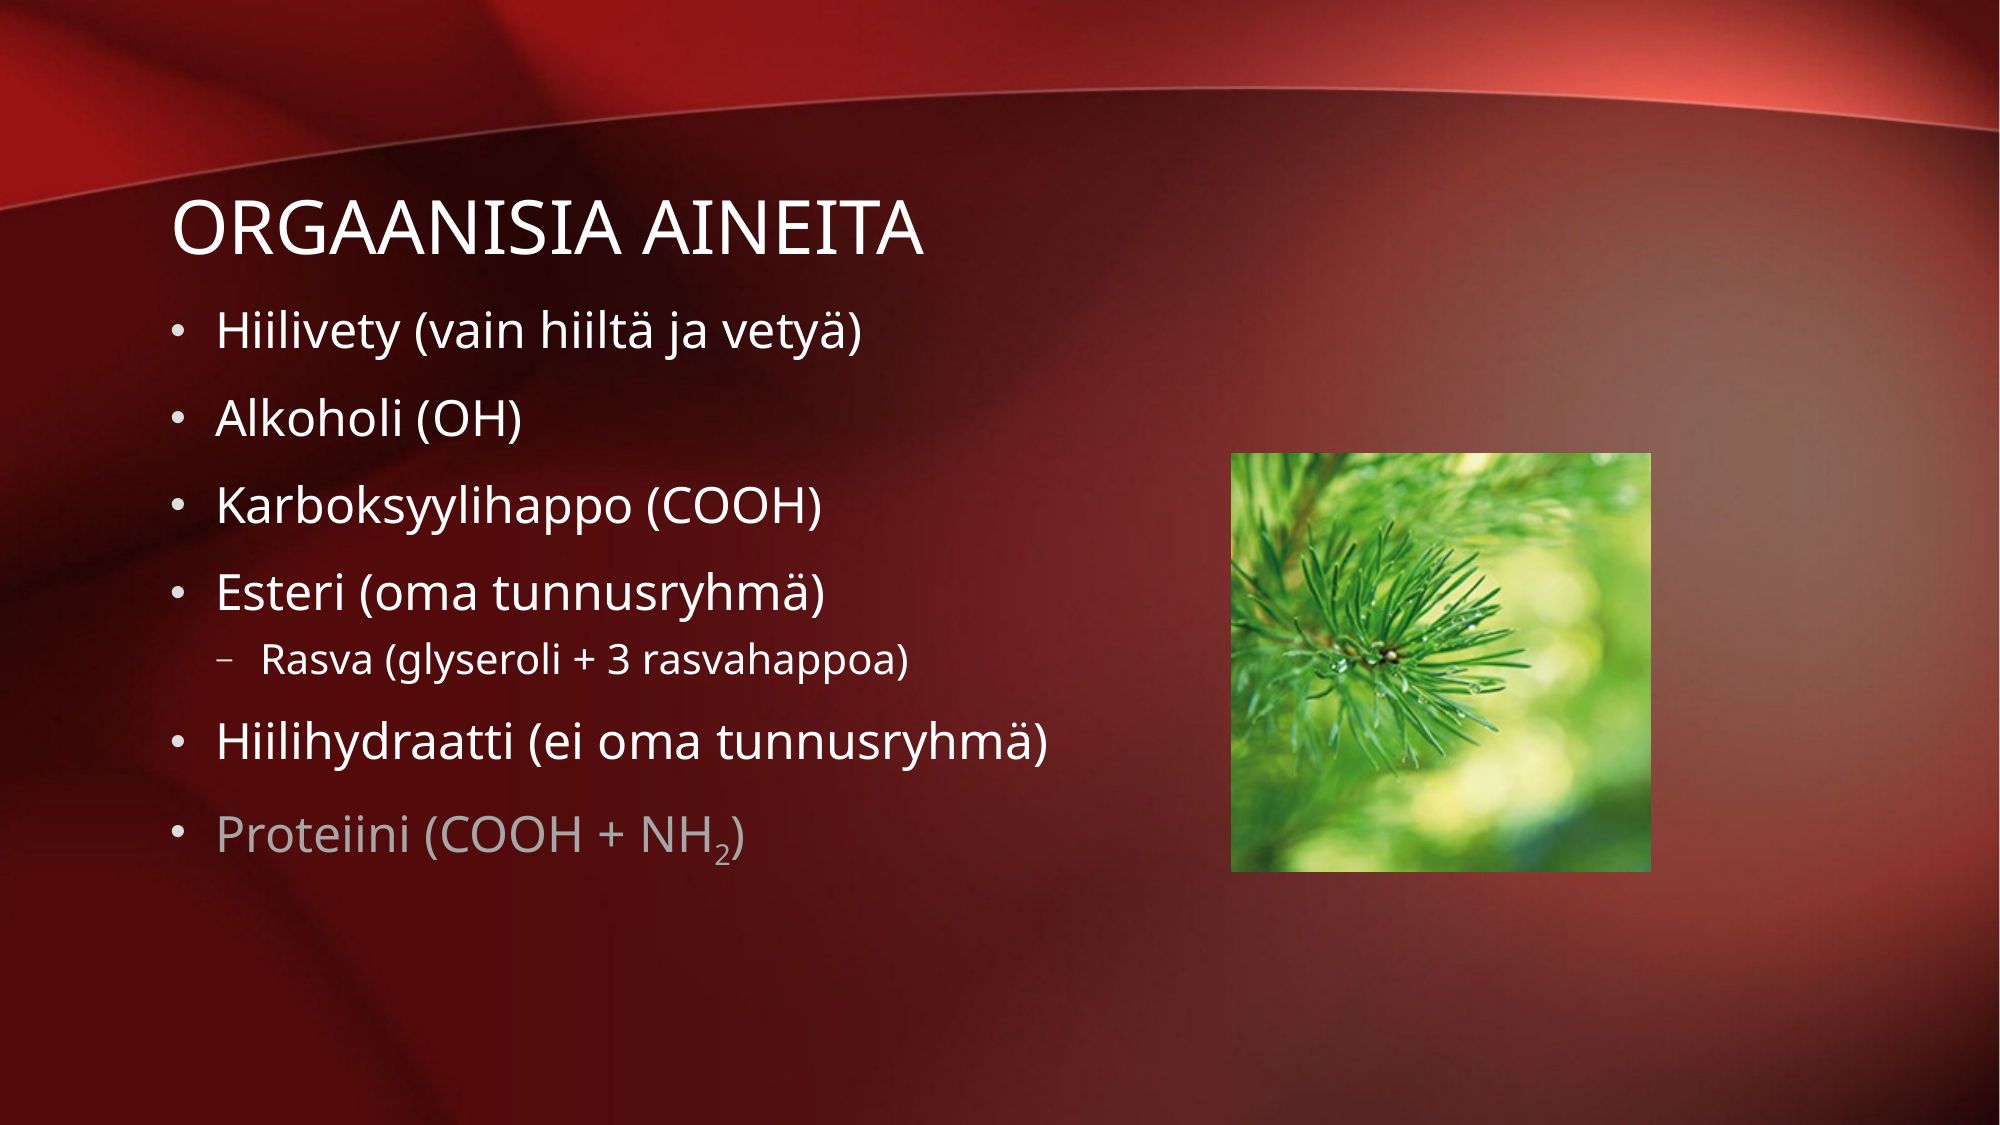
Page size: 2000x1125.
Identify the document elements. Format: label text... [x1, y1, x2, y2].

picture [0, 0, 2000, 1125]
list Hiilivety (vain hiiltä ja vetyä) Alkoholi (OH) Karboksyylihappo (COOH) Esteri (oma tunnusryhmä) Rasva (glyseroli + 3 rasvahappoa) Hiilihydraatti (ei oma tunnusryhmä) Proteiini (COOH + NH2) [149, 295, 1166, 1030]
title Orgaanisia aineita [149, 79, 1850, 280]
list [1231, 452, 1651, 873]
